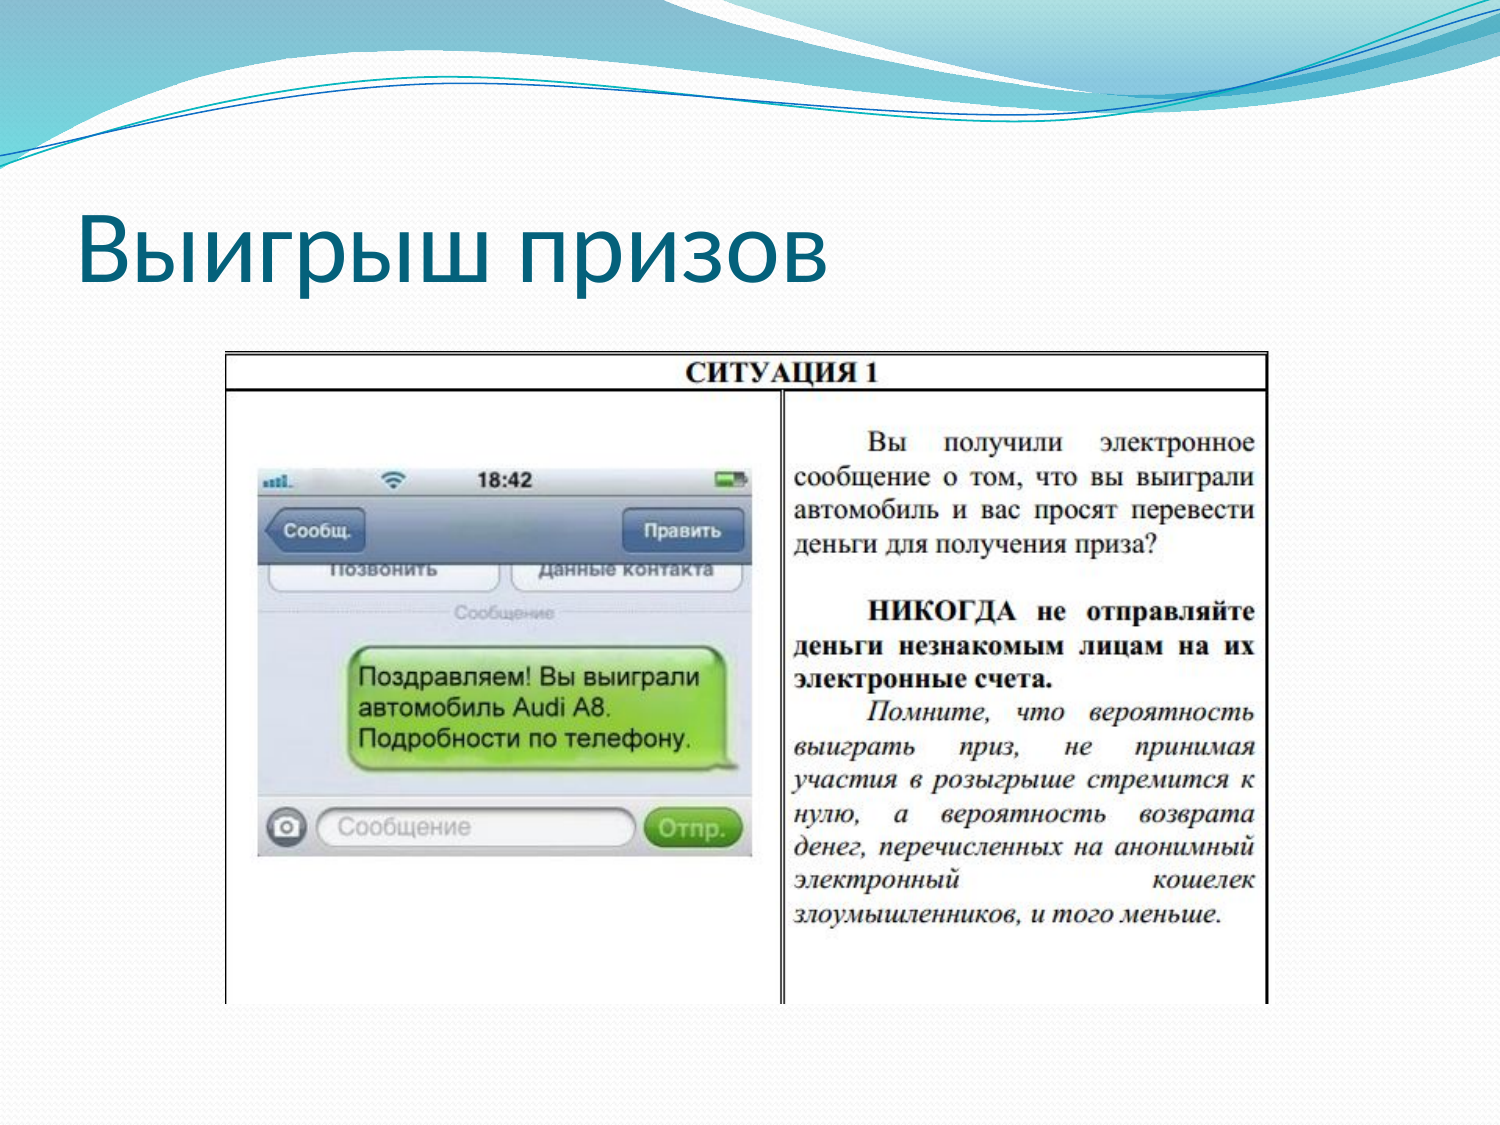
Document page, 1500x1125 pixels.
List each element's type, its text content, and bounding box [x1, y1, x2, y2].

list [225, 351, 1275, 1004]
title Выигрыш призов [75, 115, 1425, 303]
